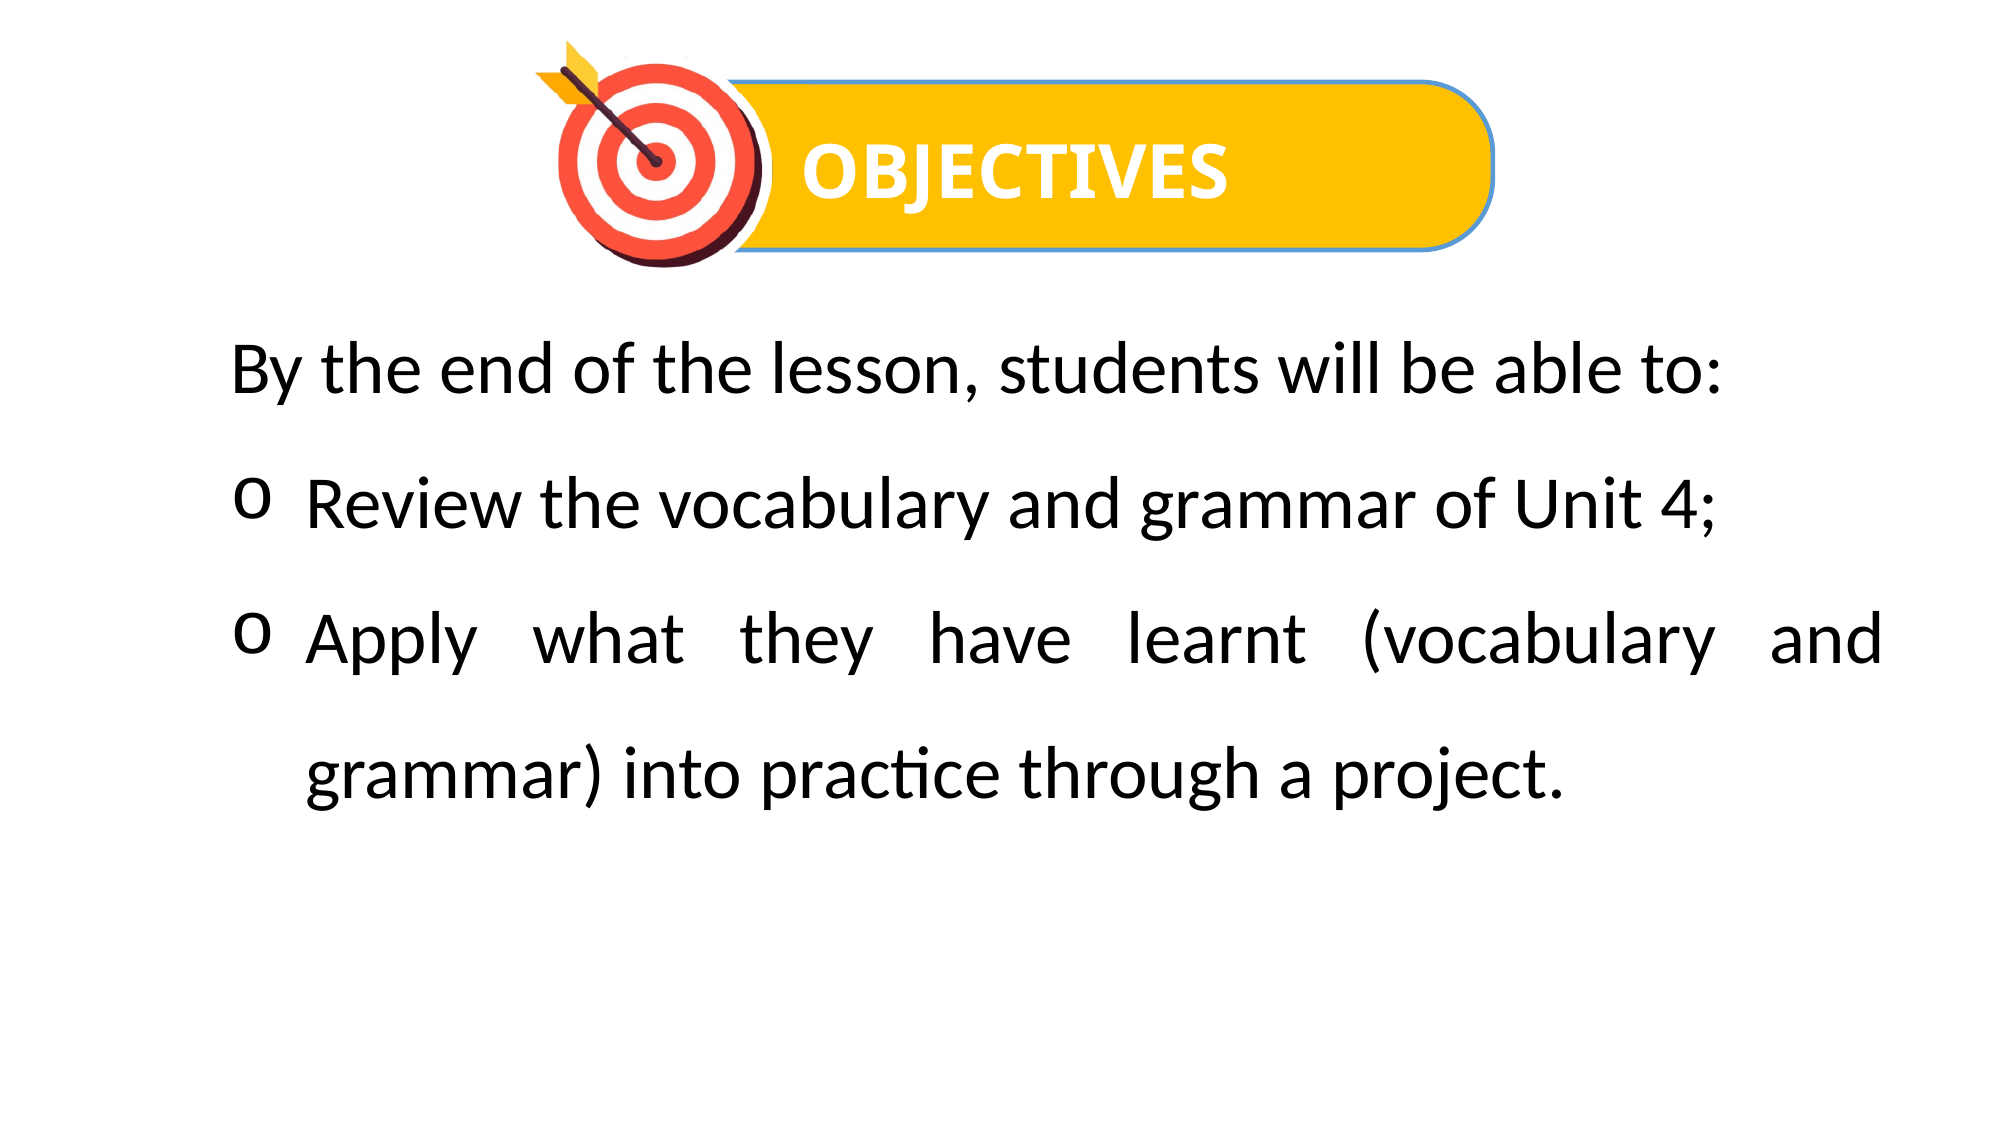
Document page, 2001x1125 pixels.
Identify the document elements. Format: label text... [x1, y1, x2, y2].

text_box OBJECTIVES [786, 115, 1330, 221]
picture [523, 23, 773, 284]
text_box [773, 80, 1494, 252]
text_box By the end of the lesson, students will be able to: Review the vocabulary and grammar of Unit 4; Apply what they have learnt (vocabulary and grammar) into practice through a project. [215, 265, 1901, 821]
